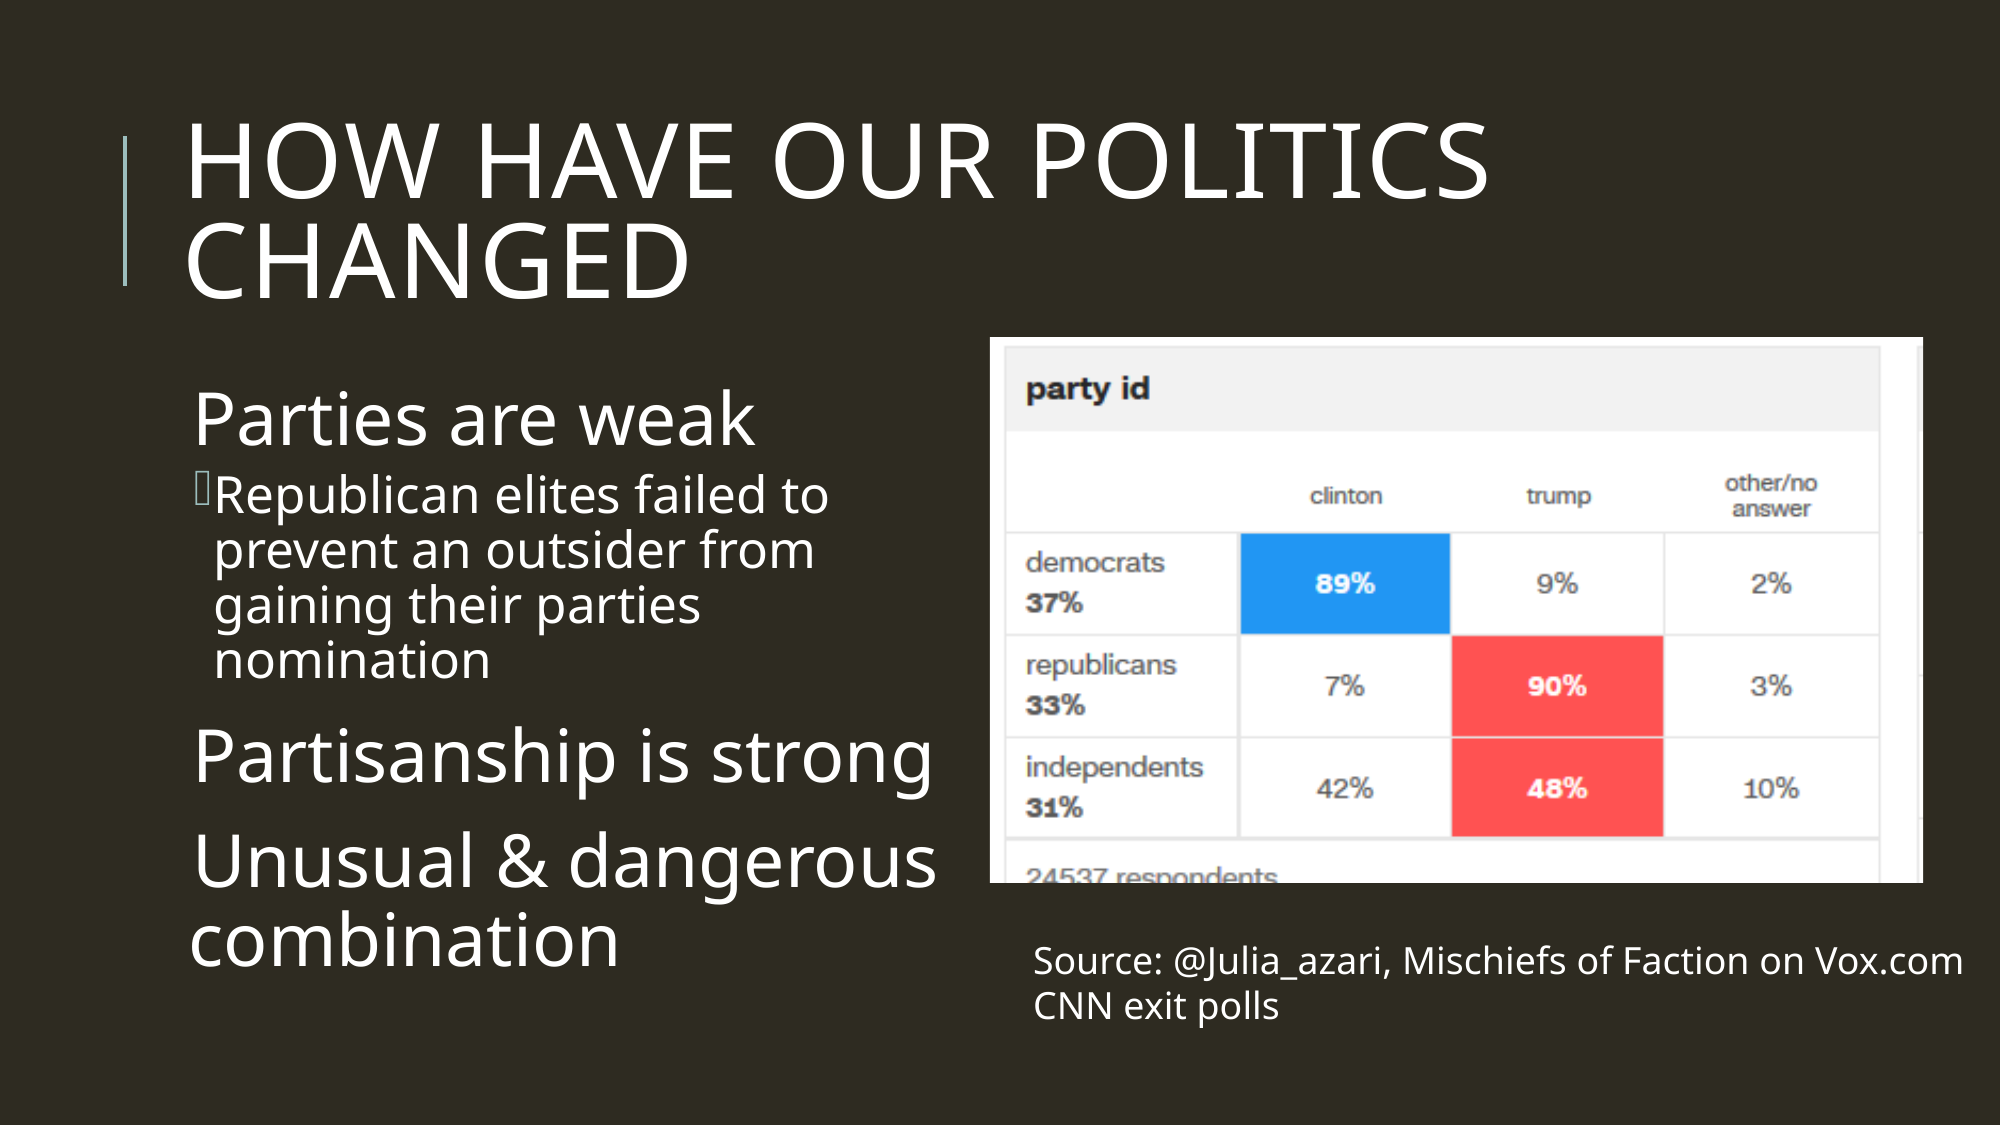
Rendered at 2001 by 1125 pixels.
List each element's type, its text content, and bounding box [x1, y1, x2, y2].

picture [989, 337, 1924, 883]
title How have our politics changed [168, 96, 1763, 342]
list Parties are weak Republican elites failed to prevent an outsider from gaining their parties nomination Partisanship is strong Unusual & dangerous combination [168, 375, 948, 1035]
text_box Source: @Julia_azari, Mischiefs of Faction on Vox.com CNN exit polls [1018, 929, 1981, 1080]
